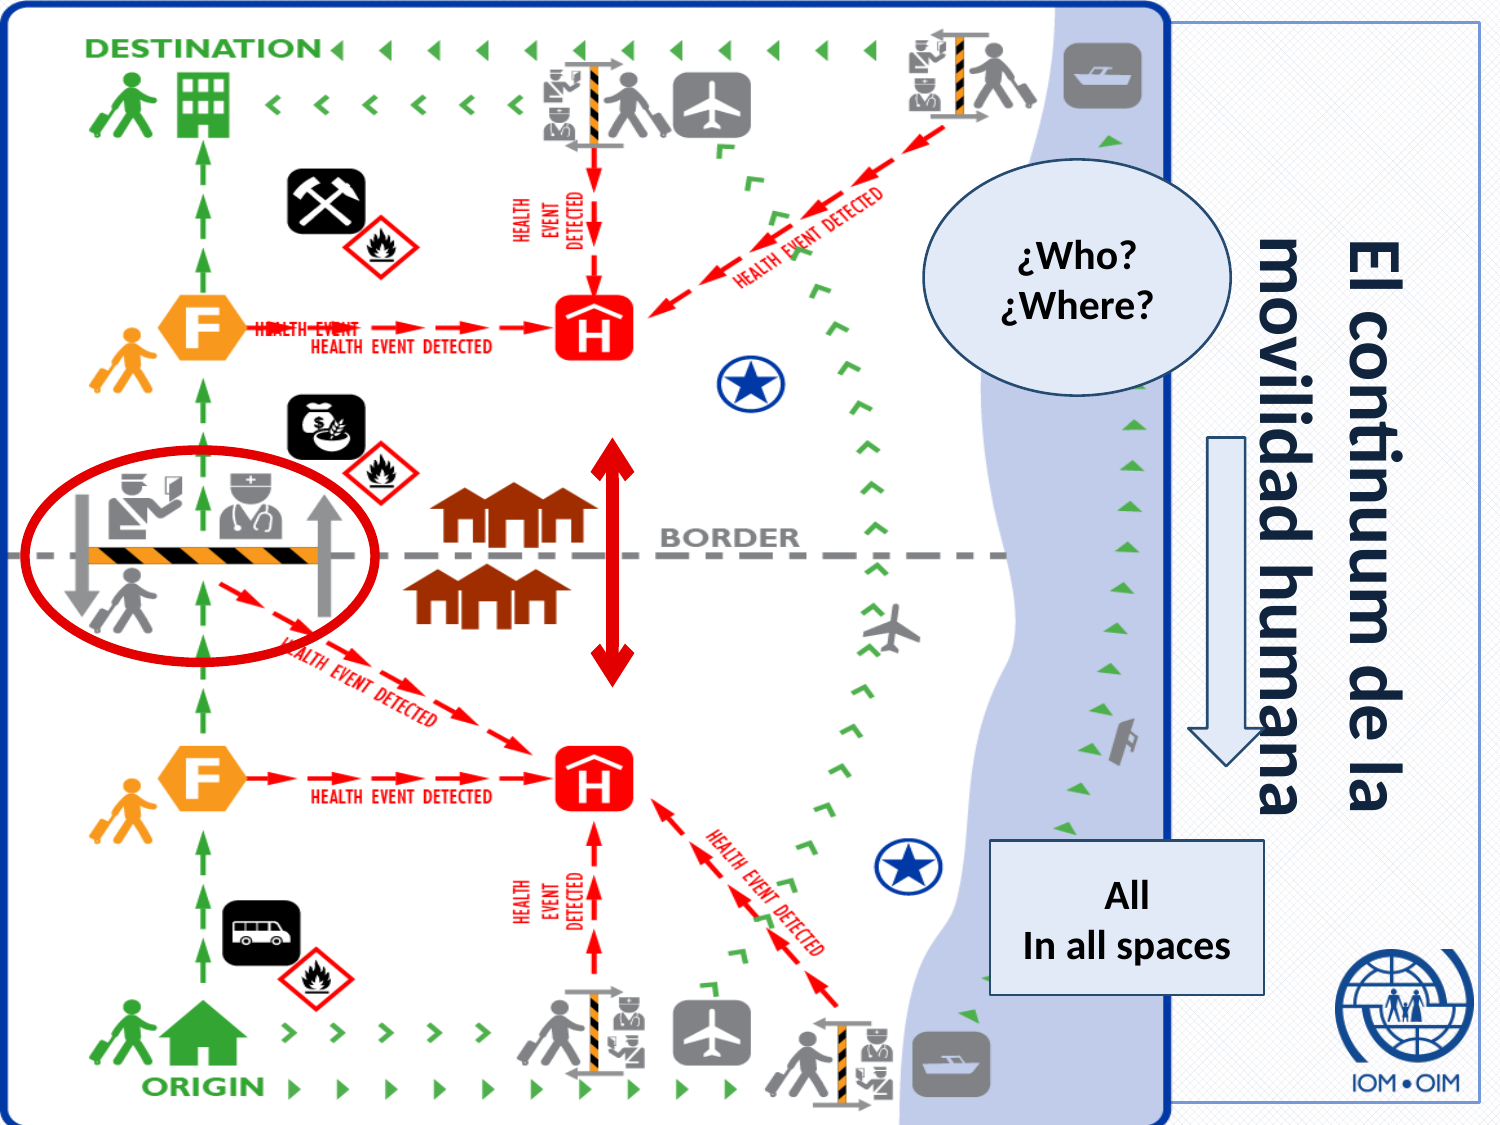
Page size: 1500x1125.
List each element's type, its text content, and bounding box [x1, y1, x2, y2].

text_box ¿Who? ¿Where? [1183, 190, 1233, 365]
text_box El continuum de la movilidad humana [1237, 66, 1433, 988]
picture [1335, 949, 1474, 1099]
text_box [1186, 436, 1266, 768]
picture [0, 0, 1176, 1125]
text_box All In all spaces [1183, 839, 1265, 996]
